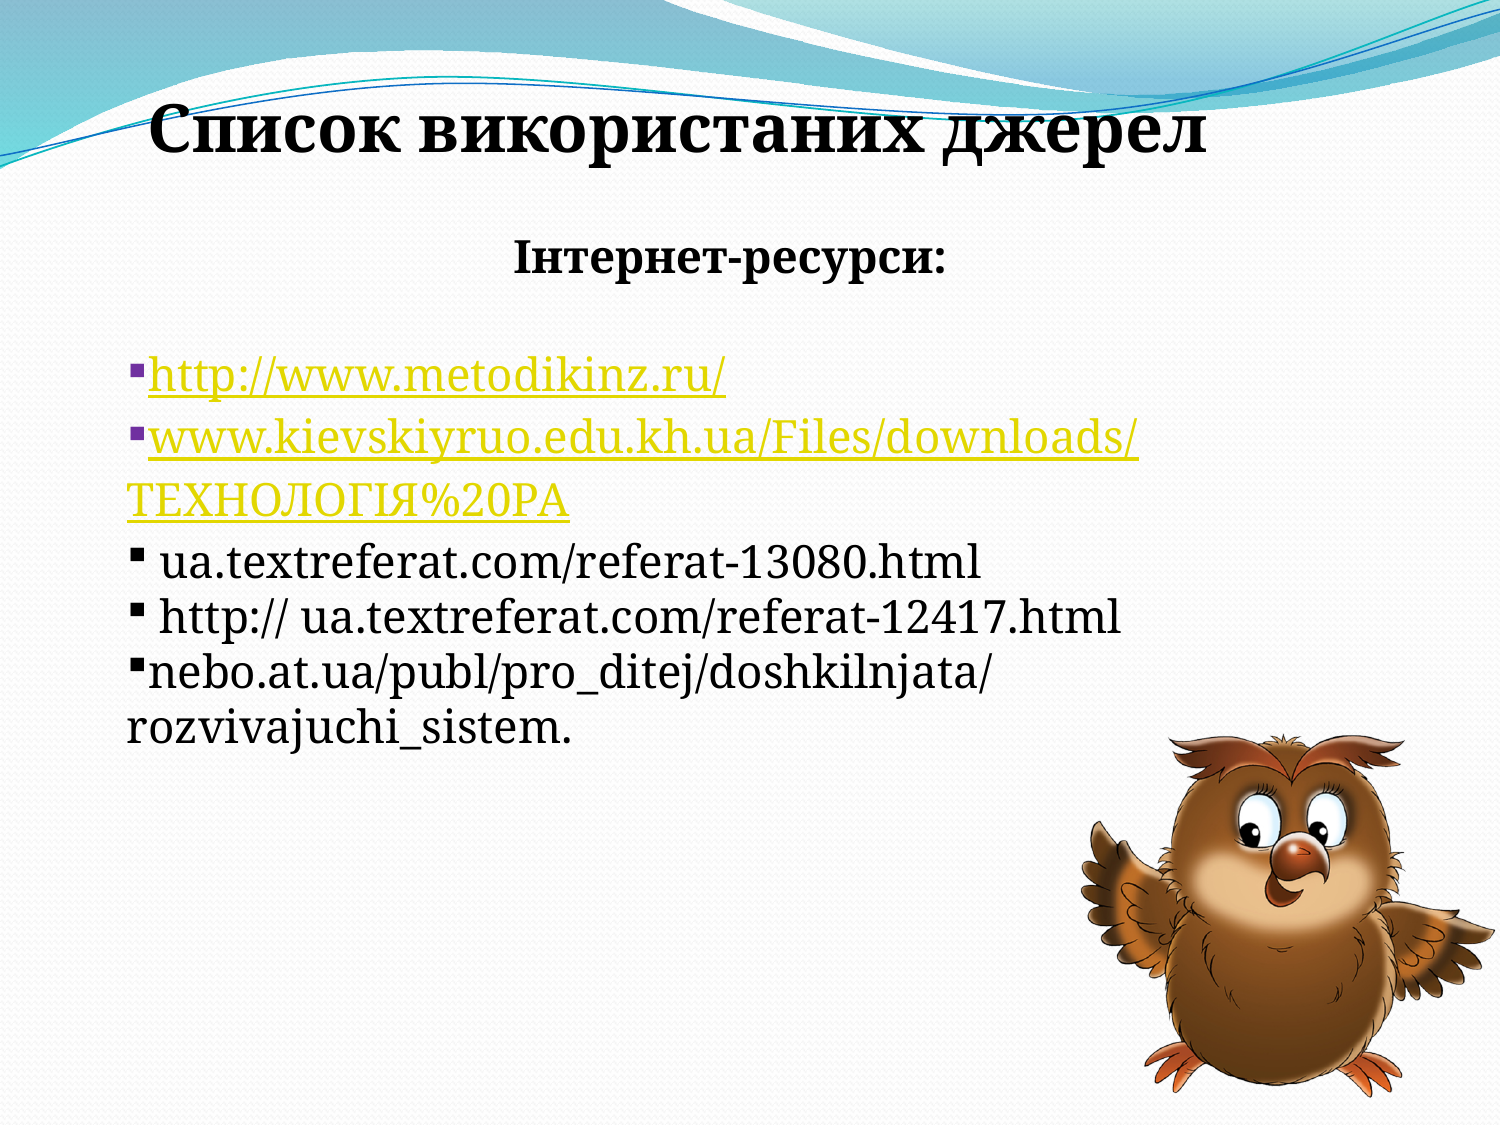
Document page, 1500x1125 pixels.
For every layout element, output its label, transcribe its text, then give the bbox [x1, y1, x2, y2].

text_box Інтернет-ресурси: [478, 219, 983, 290]
text_box http://www.metodikinz.ru/ www.kievskiyruo.edu.kh.ua/Files/downloads/ТЕХНОЛОГІЯ%20РА ua.textreferat.com/referat-13080.html http:// ua.textreferat.com/referat-12417.html nebo.at.ua/publ/pro_ditej/doshkilnjata/rozvivajuchi_sistem. [112, 338, 1378, 816]
text_box Список використаних джерел [112, 78, 1261, 173]
picture [1064, 727, 1500, 1101]
